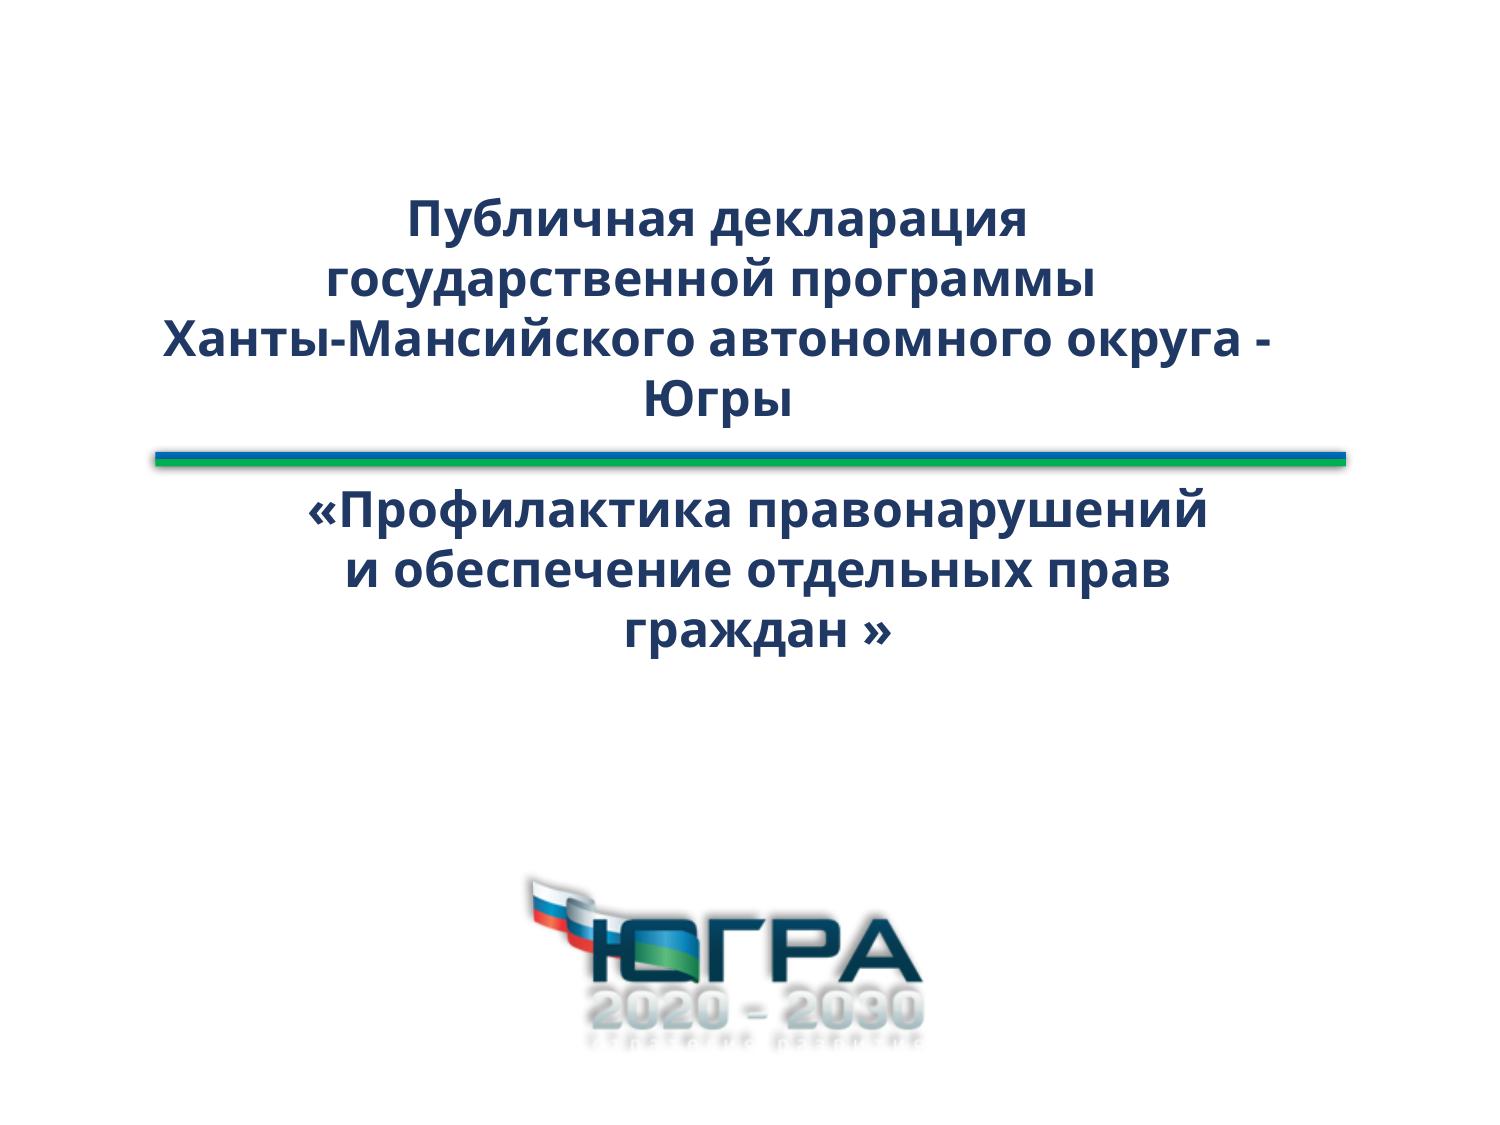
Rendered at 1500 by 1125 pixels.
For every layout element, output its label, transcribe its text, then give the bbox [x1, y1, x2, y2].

picture [533, 881, 925, 1057]
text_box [155, 451, 1346, 467]
title Публичная декларация государственной программы Ханты-Мансийского автономного округа - Югры [129, 202, 1307, 434]
text_box «Профилактика правонарушений и обеспечение отдельных прав граждан » [291, 469, 1227, 703]
